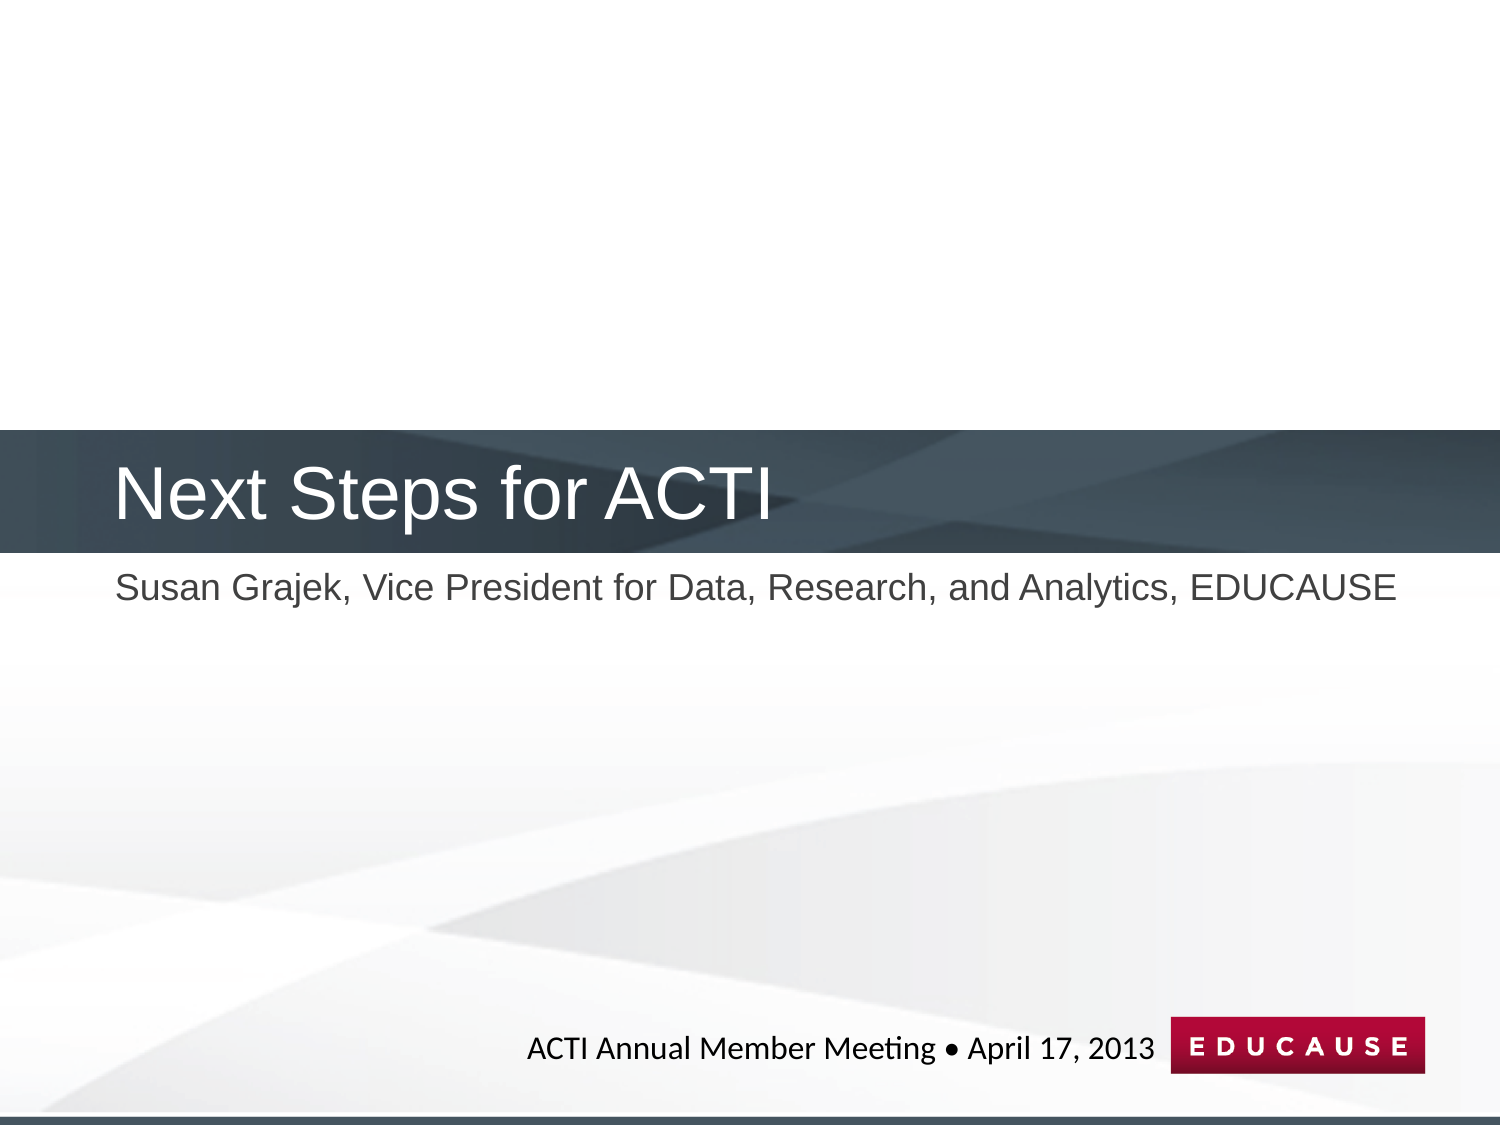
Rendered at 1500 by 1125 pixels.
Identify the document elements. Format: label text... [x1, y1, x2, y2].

list Next Steps for ACTI [98, 437, 1402, 550]
text_box ACTI Annual Member Meeting • April 17, 2013 [512, 1019, 1171, 1075]
picture [0, 0, 1500, 1125]
list Susan Grajek, Vice President for Data, Research, and Analytics, EDUCAUSE [99, 555, 1416, 638]
